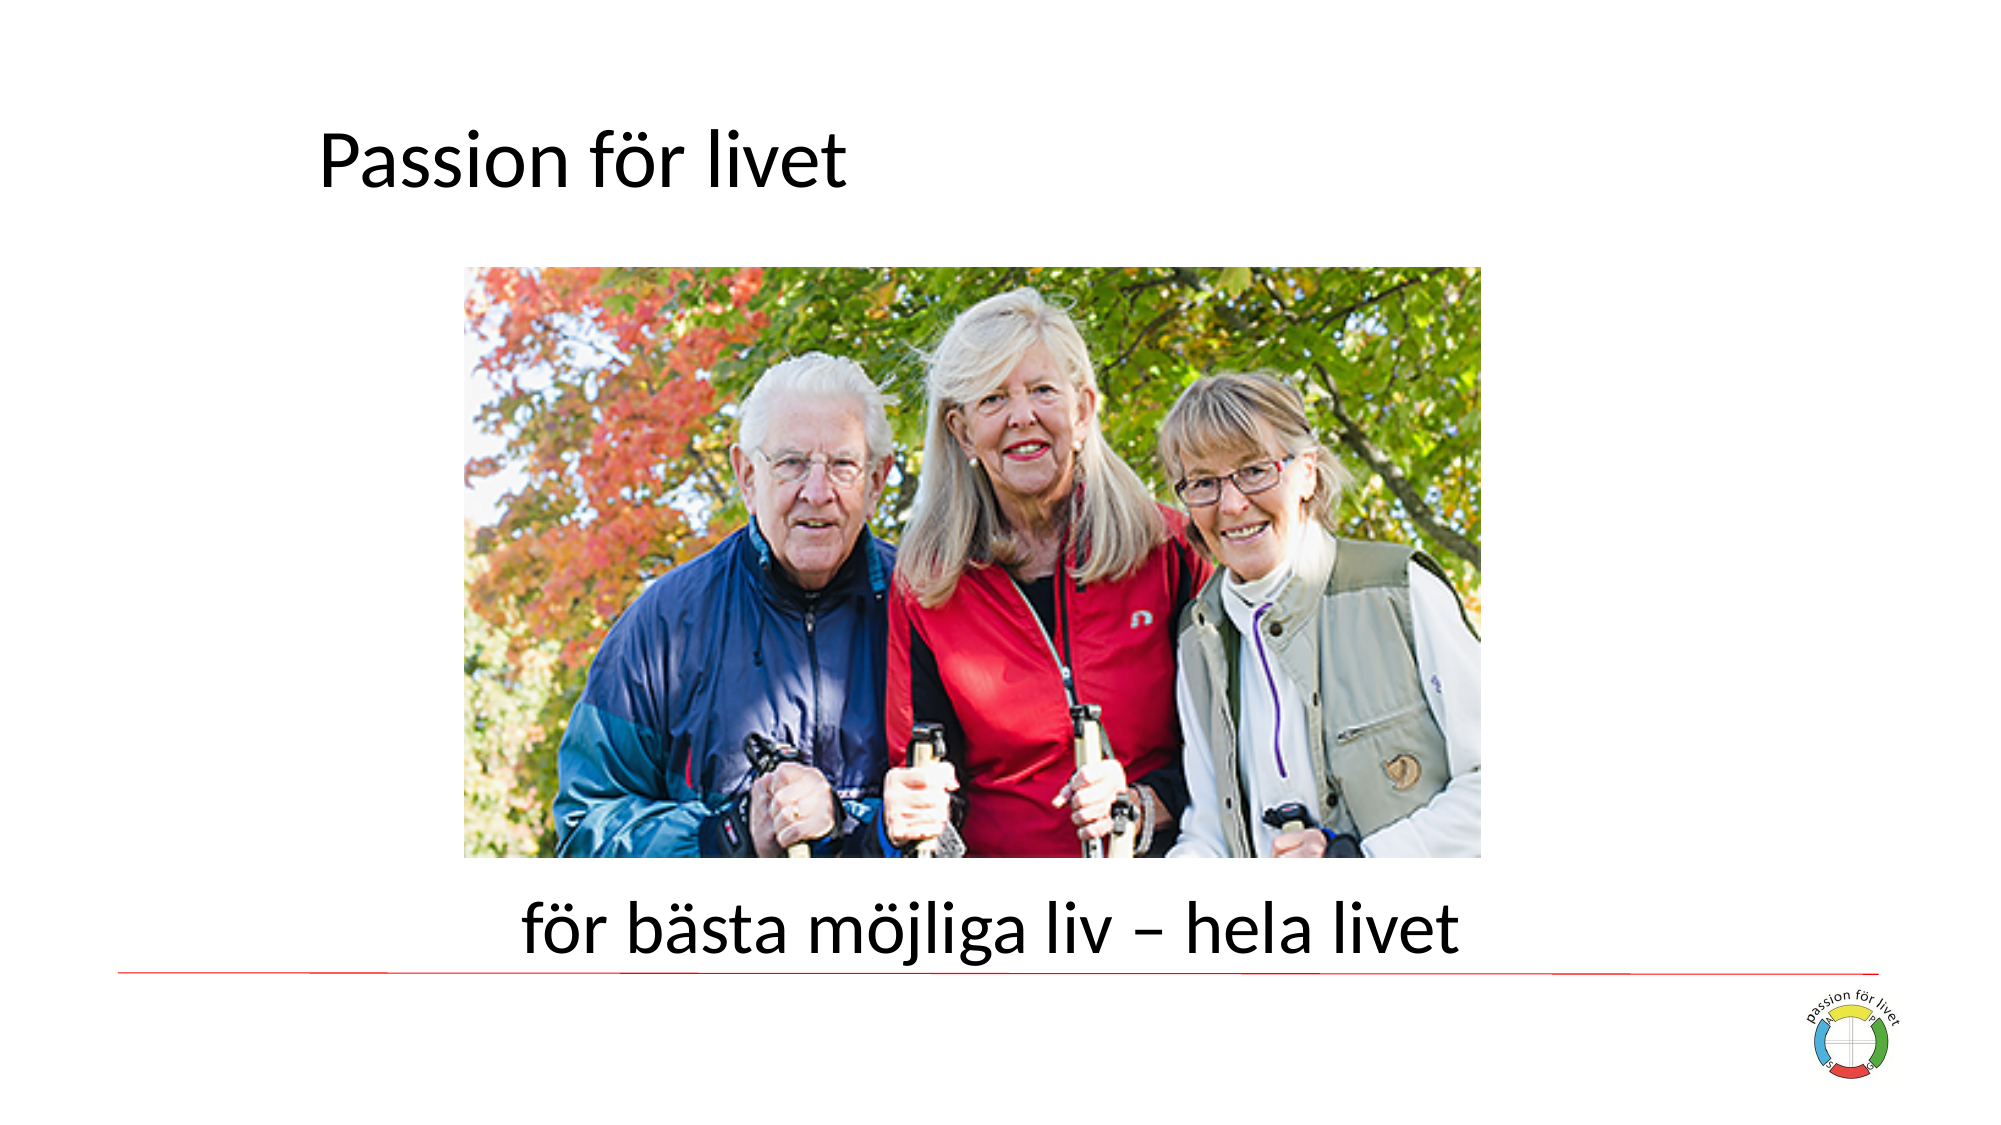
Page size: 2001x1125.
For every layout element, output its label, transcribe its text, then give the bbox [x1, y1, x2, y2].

picture [464, 267, 1481, 858]
title Passion för livet [303, 66, 1699, 254]
picture [1801, 987, 1904, 1085]
text_box för bästa möjliga liv – hela livet [476, 871, 1524, 976]
